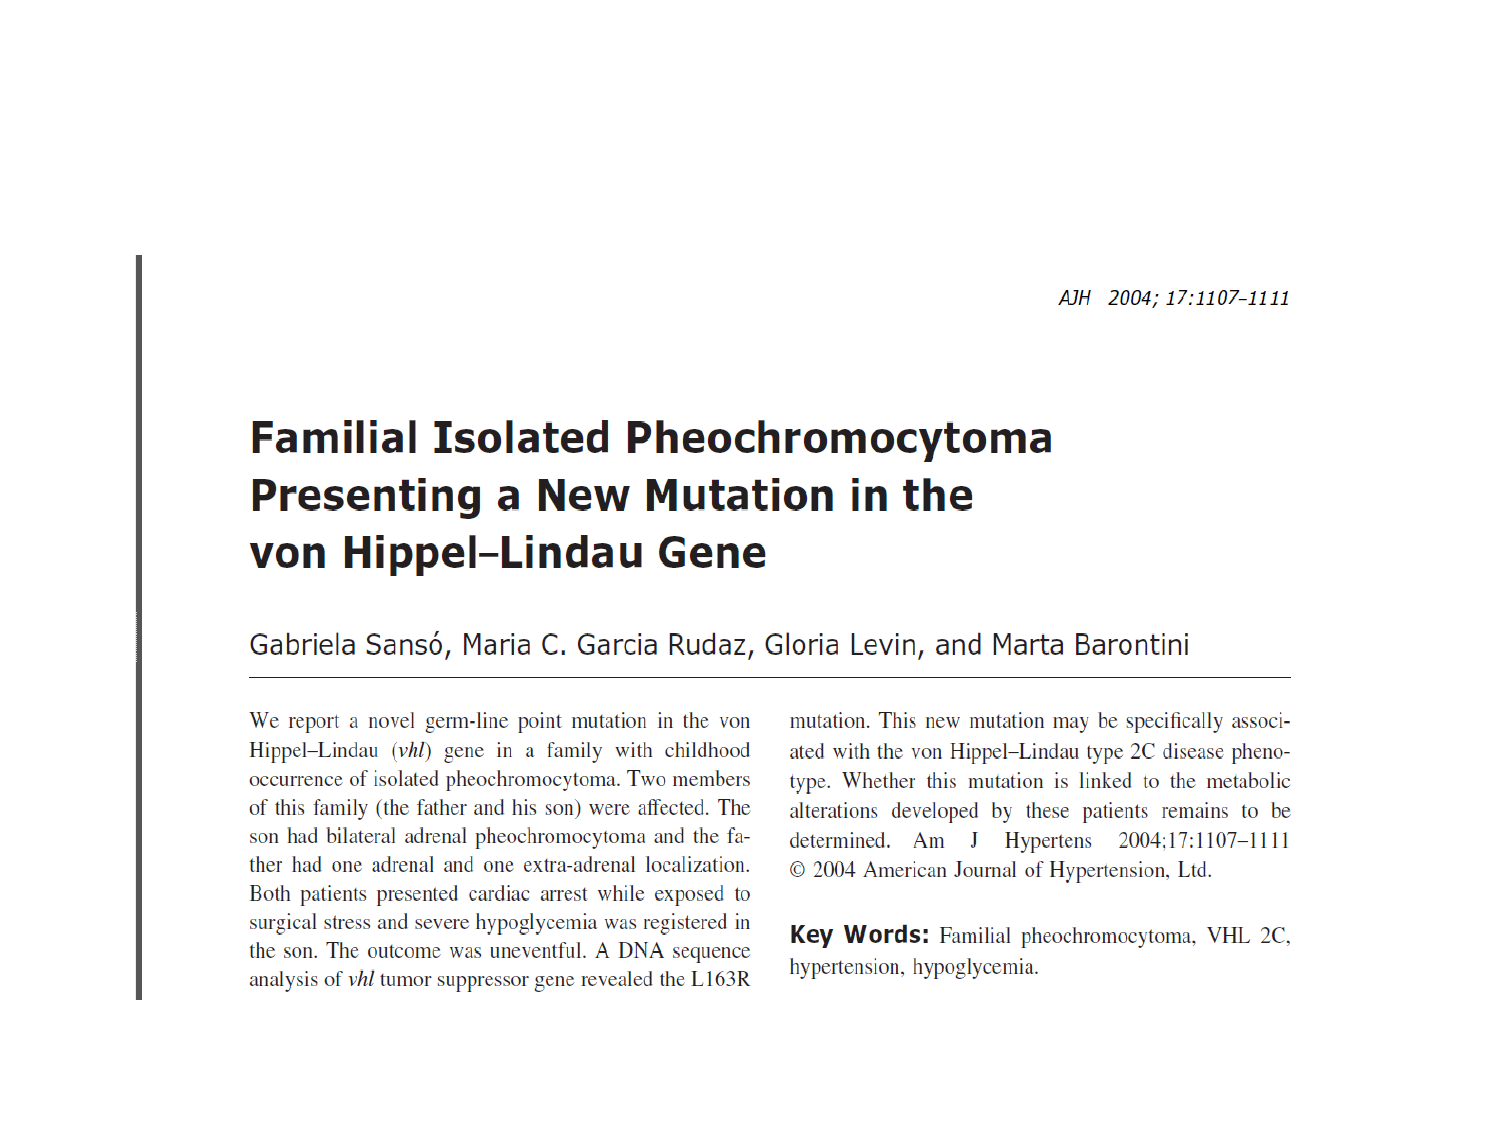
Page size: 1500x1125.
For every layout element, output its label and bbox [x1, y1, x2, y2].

list [135, 255, 1341, 1000]
